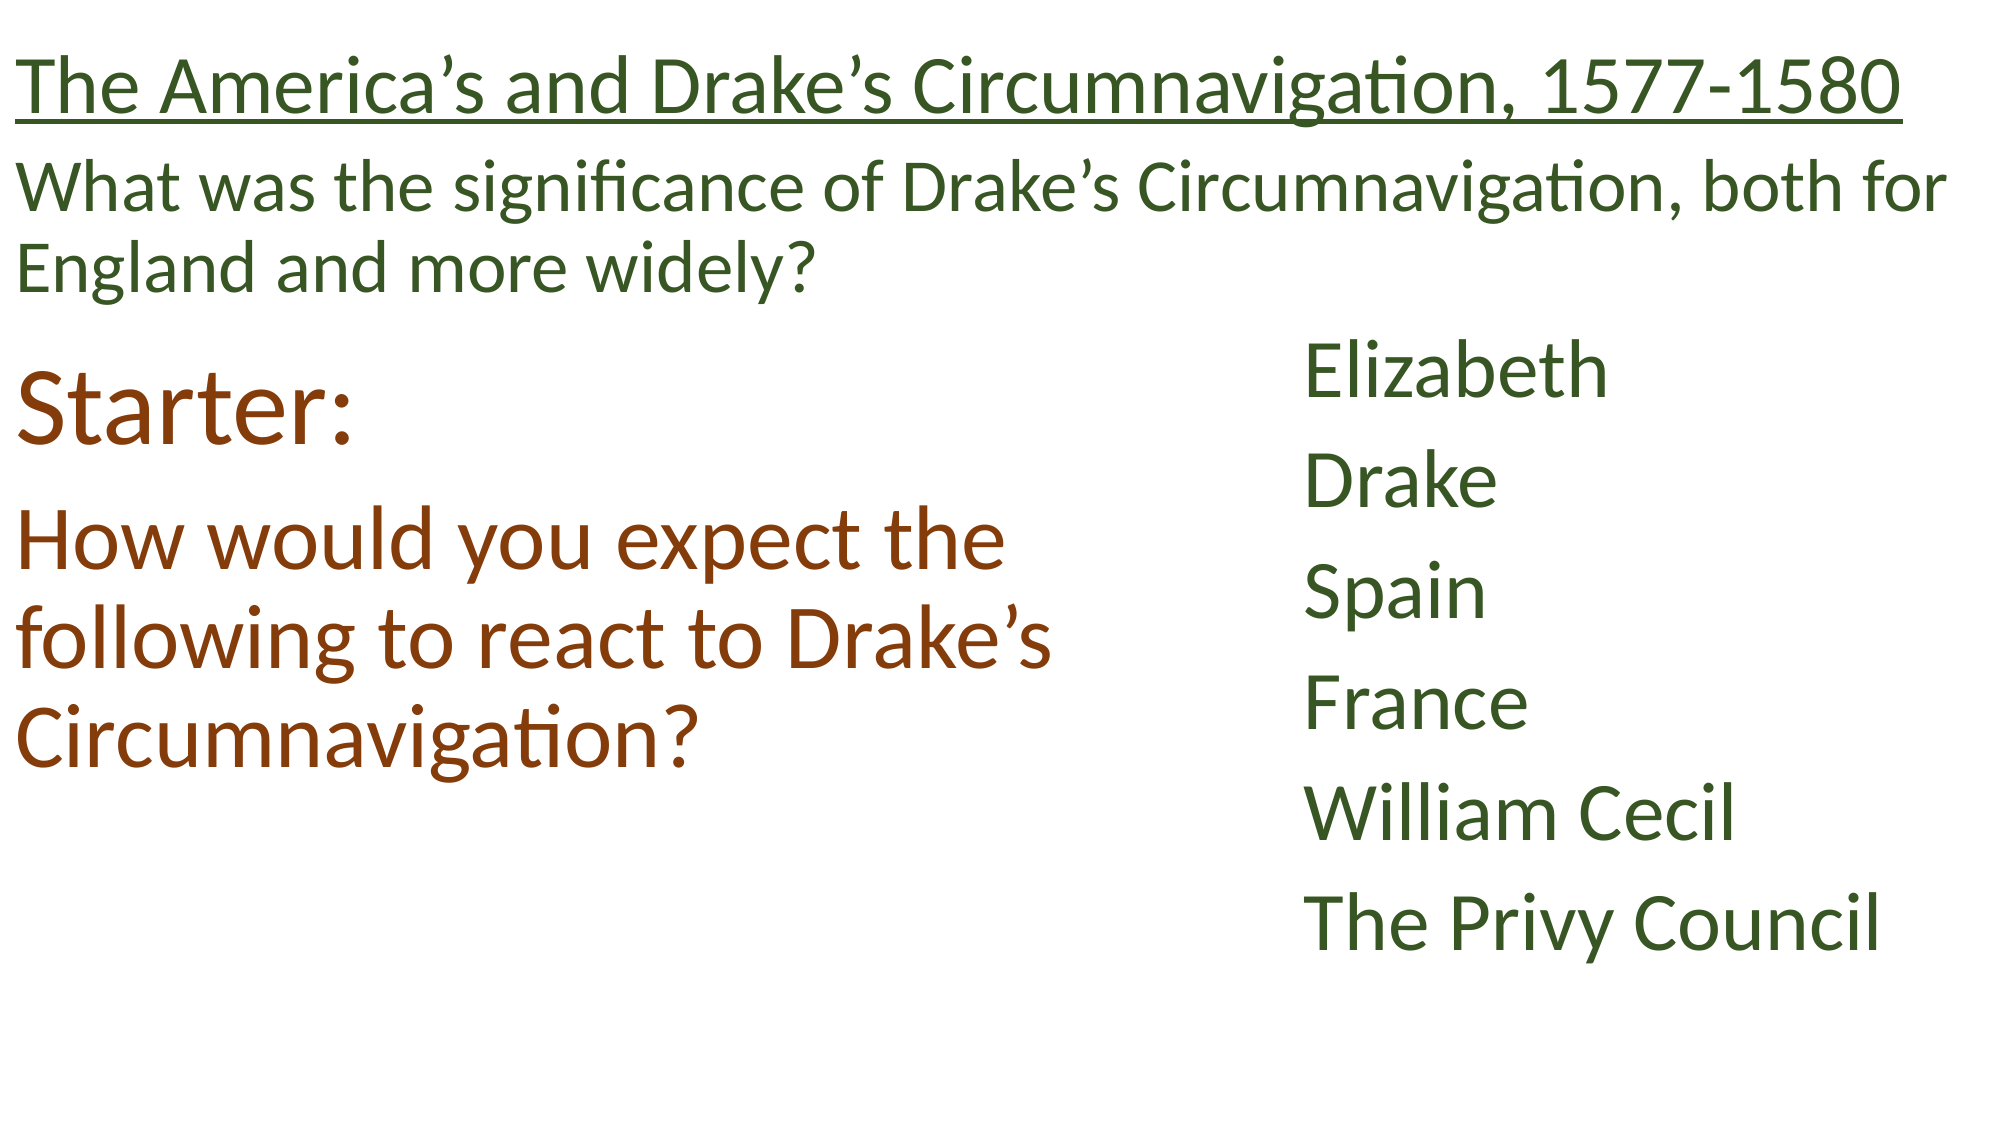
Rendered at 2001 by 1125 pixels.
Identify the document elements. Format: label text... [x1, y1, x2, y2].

subtitle What was the significance of Drake’s Circumnavigation, both for England and more widely? [0, 139, 2000, 318]
title The America’s and Drake’s Circumnavigation, 1577-1580 [0, 0, 2000, 139]
text_box Starter: How would you expect the following to react to Drake’s Circumnavigation? [0, 340, 1120, 1125]
text_box Elizabeth Drake Spain France William Cecil The Privy Council [1289, 317, 1910, 1103]
